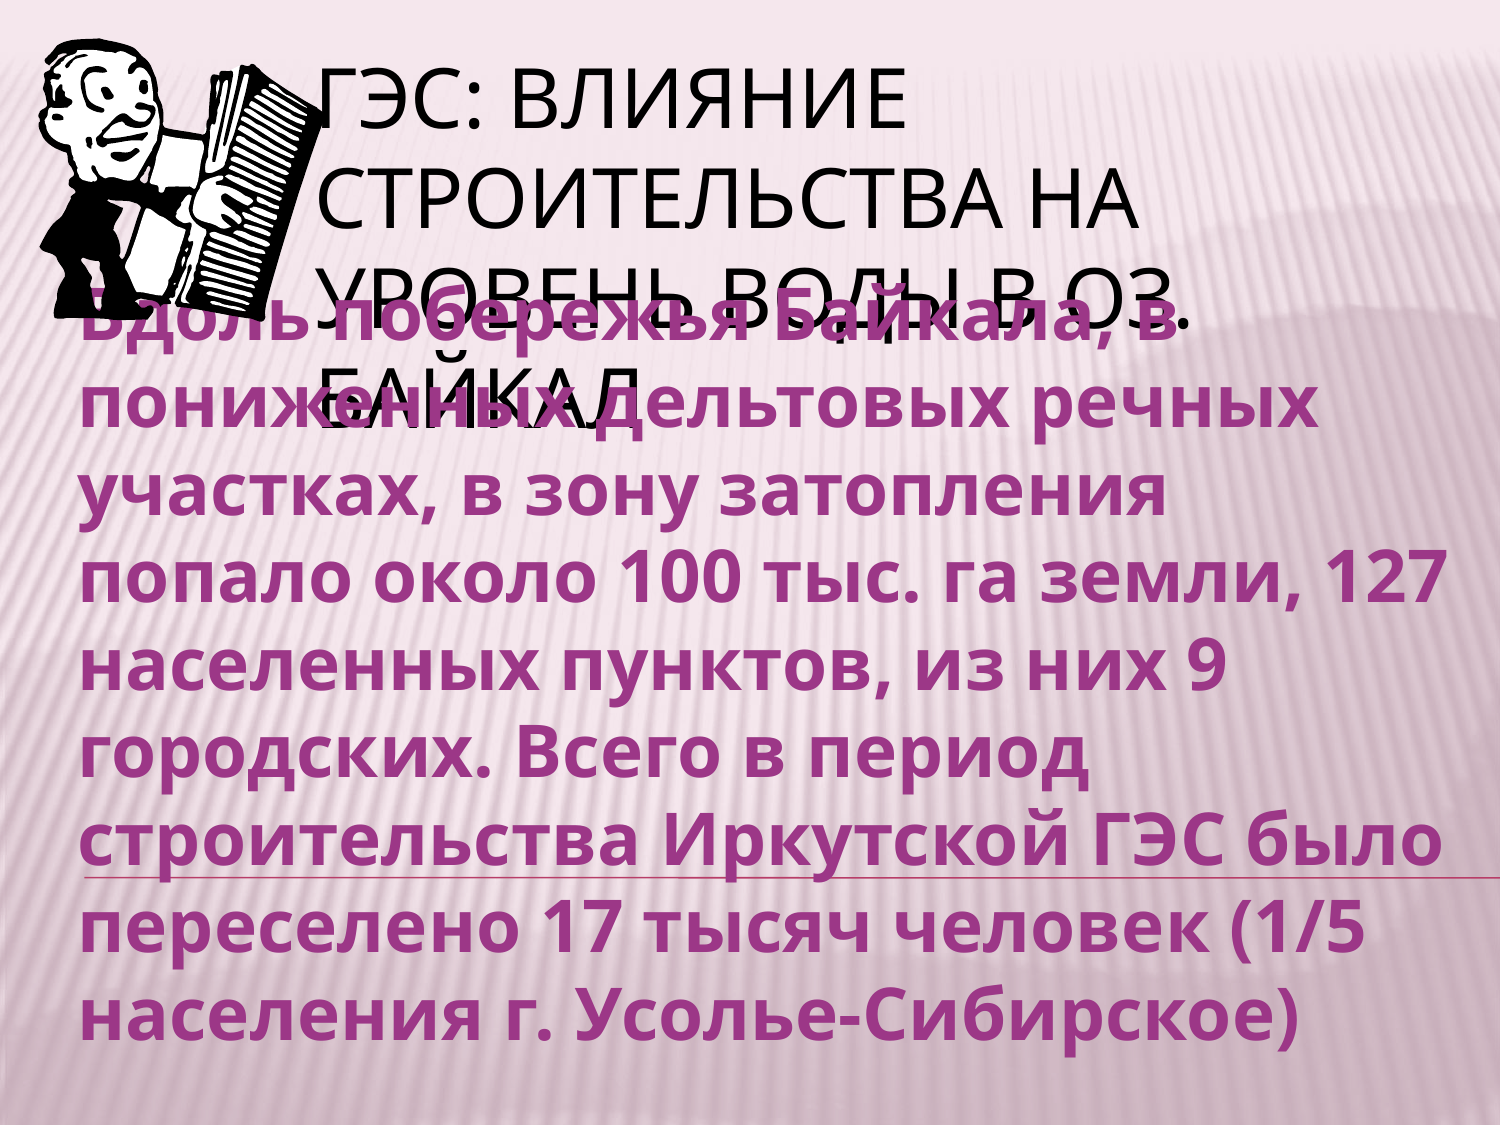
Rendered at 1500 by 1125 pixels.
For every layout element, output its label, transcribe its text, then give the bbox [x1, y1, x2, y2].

title ГЭС: влияние строительства на уровень воды в оз. Байкал [300, 37, 1500, 400]
subtitle Вдоль побережья Байкала, в пониженных дельтовых речных участках, в зону затопления попало около 100 тыс. га земли, 127 населенных пунктов, из них 9 городских. Всего в период строительства Иркутской ГЭС было переселено 17 тысяч человек (1/5 населения г. Усолье-Сибирское) [62, 437, 1475, 1063]
picture [37, 37, 327, 328]
